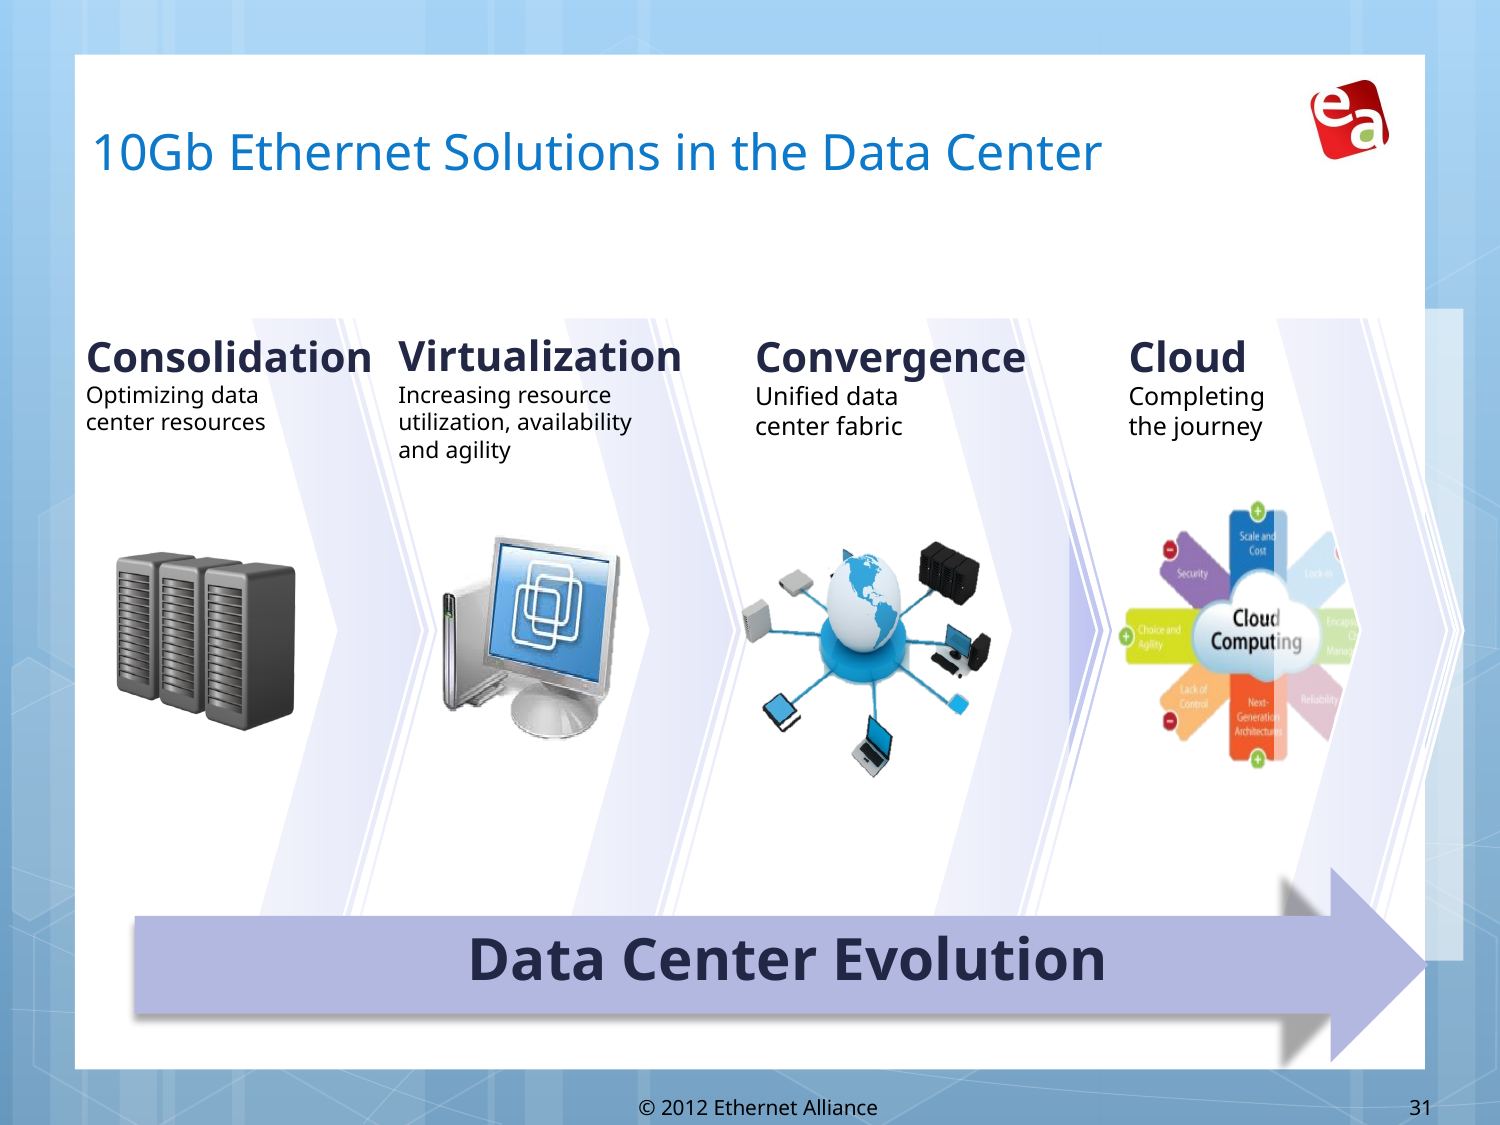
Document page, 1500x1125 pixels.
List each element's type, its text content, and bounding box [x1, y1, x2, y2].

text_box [731, 308, 1114, 865]
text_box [394, 308, 730, 865]
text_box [1116, 308, 1464, 961]
title 10Gb Ethernet Solutions in the Data Center [76, 87, 1164, 213]
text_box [134, 866, 1429, 1063]
picture [1301, 75, 1399, 164]
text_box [72, 308, 393, 961]
